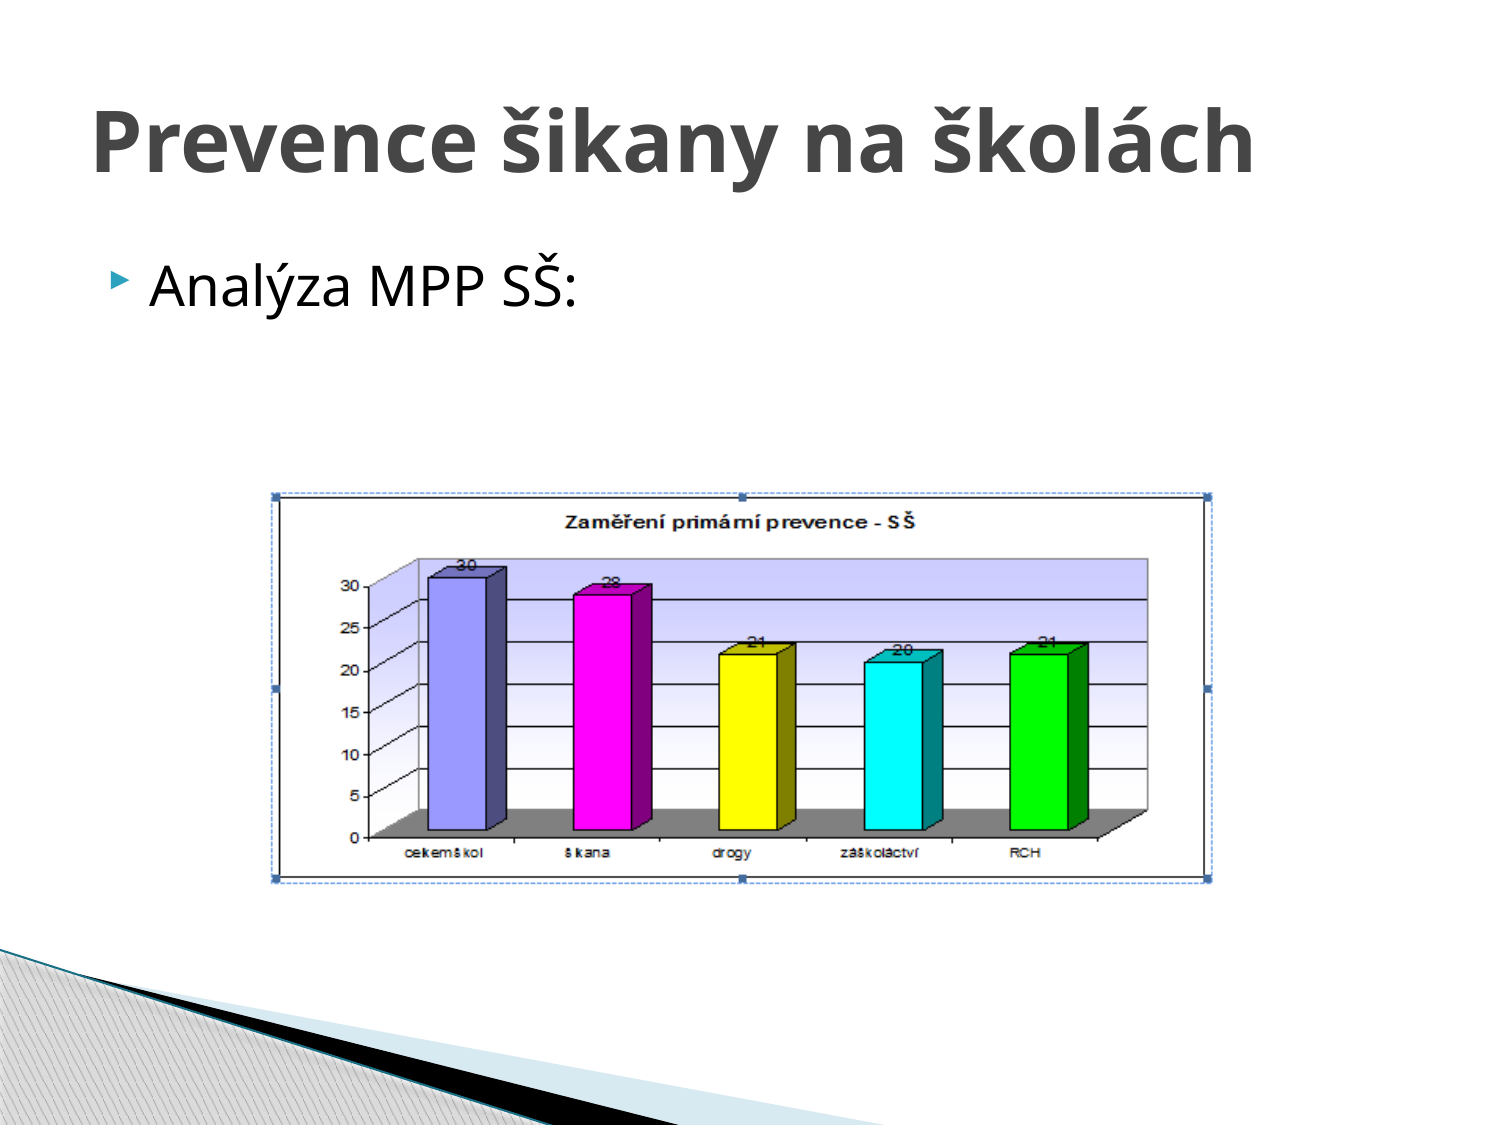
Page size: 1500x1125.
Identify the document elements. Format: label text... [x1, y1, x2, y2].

picture [265, 491, 1227, 900]
list Analýza MPP SŠ: [75, 243, 1425, 986]
title Prevence šikany na školách [75, 45, 1425, 233]
